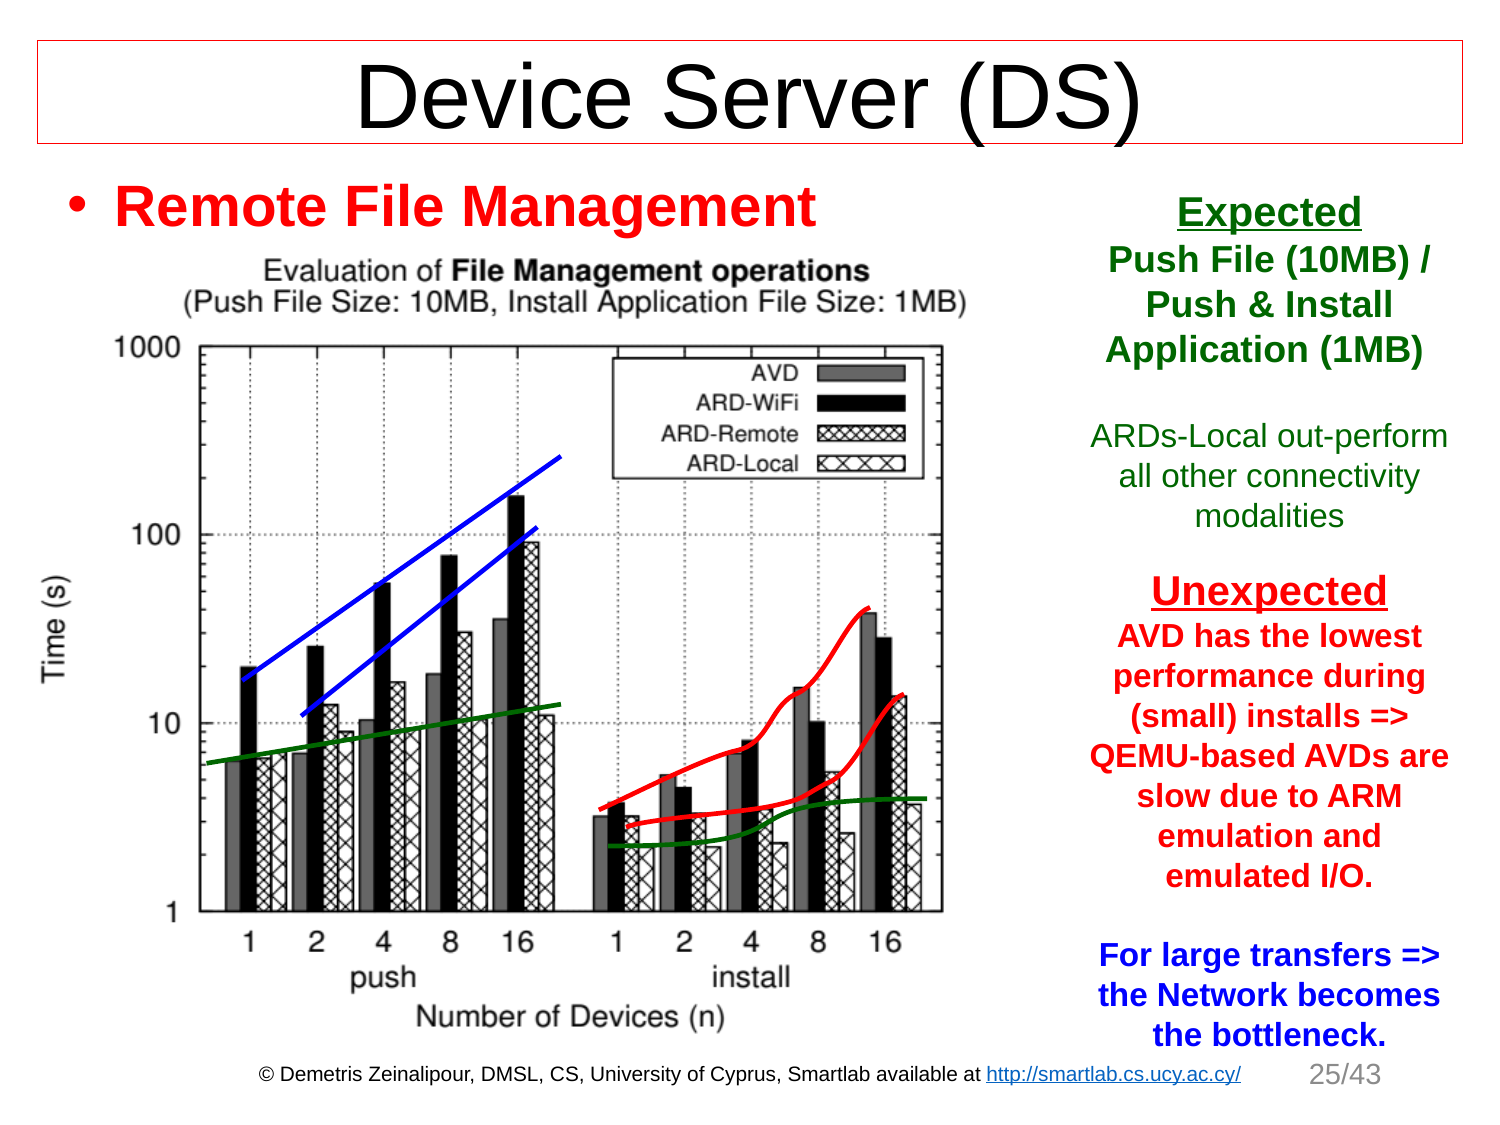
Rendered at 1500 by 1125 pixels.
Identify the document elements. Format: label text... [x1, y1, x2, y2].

text_box Expected Push File (10MB) / Push & Install Application (1MB) ARDs-Local out-perform all other connectivity modalities Unexpected AVD has the lowest performance during (small) installs => QEMU-based AVDs are slow due to ARM emulation and emulated I/O. For large transfers => the Network becomes the bottleneck. [1068, 246, 1471, 1061]
slide_number 25 [1059, 1042, 1397, 1103]
picture [11, 225, 987, 1035]
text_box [242, 456, 561, 681]
text_box Remote File Management [53, 160, 1483, 246]
text_box Device Server (DS) [37, 40, 1463, 144]
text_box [206, 704, 561, 764]
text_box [608, 798, 928, 846]
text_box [301, 681, 538, 716]
